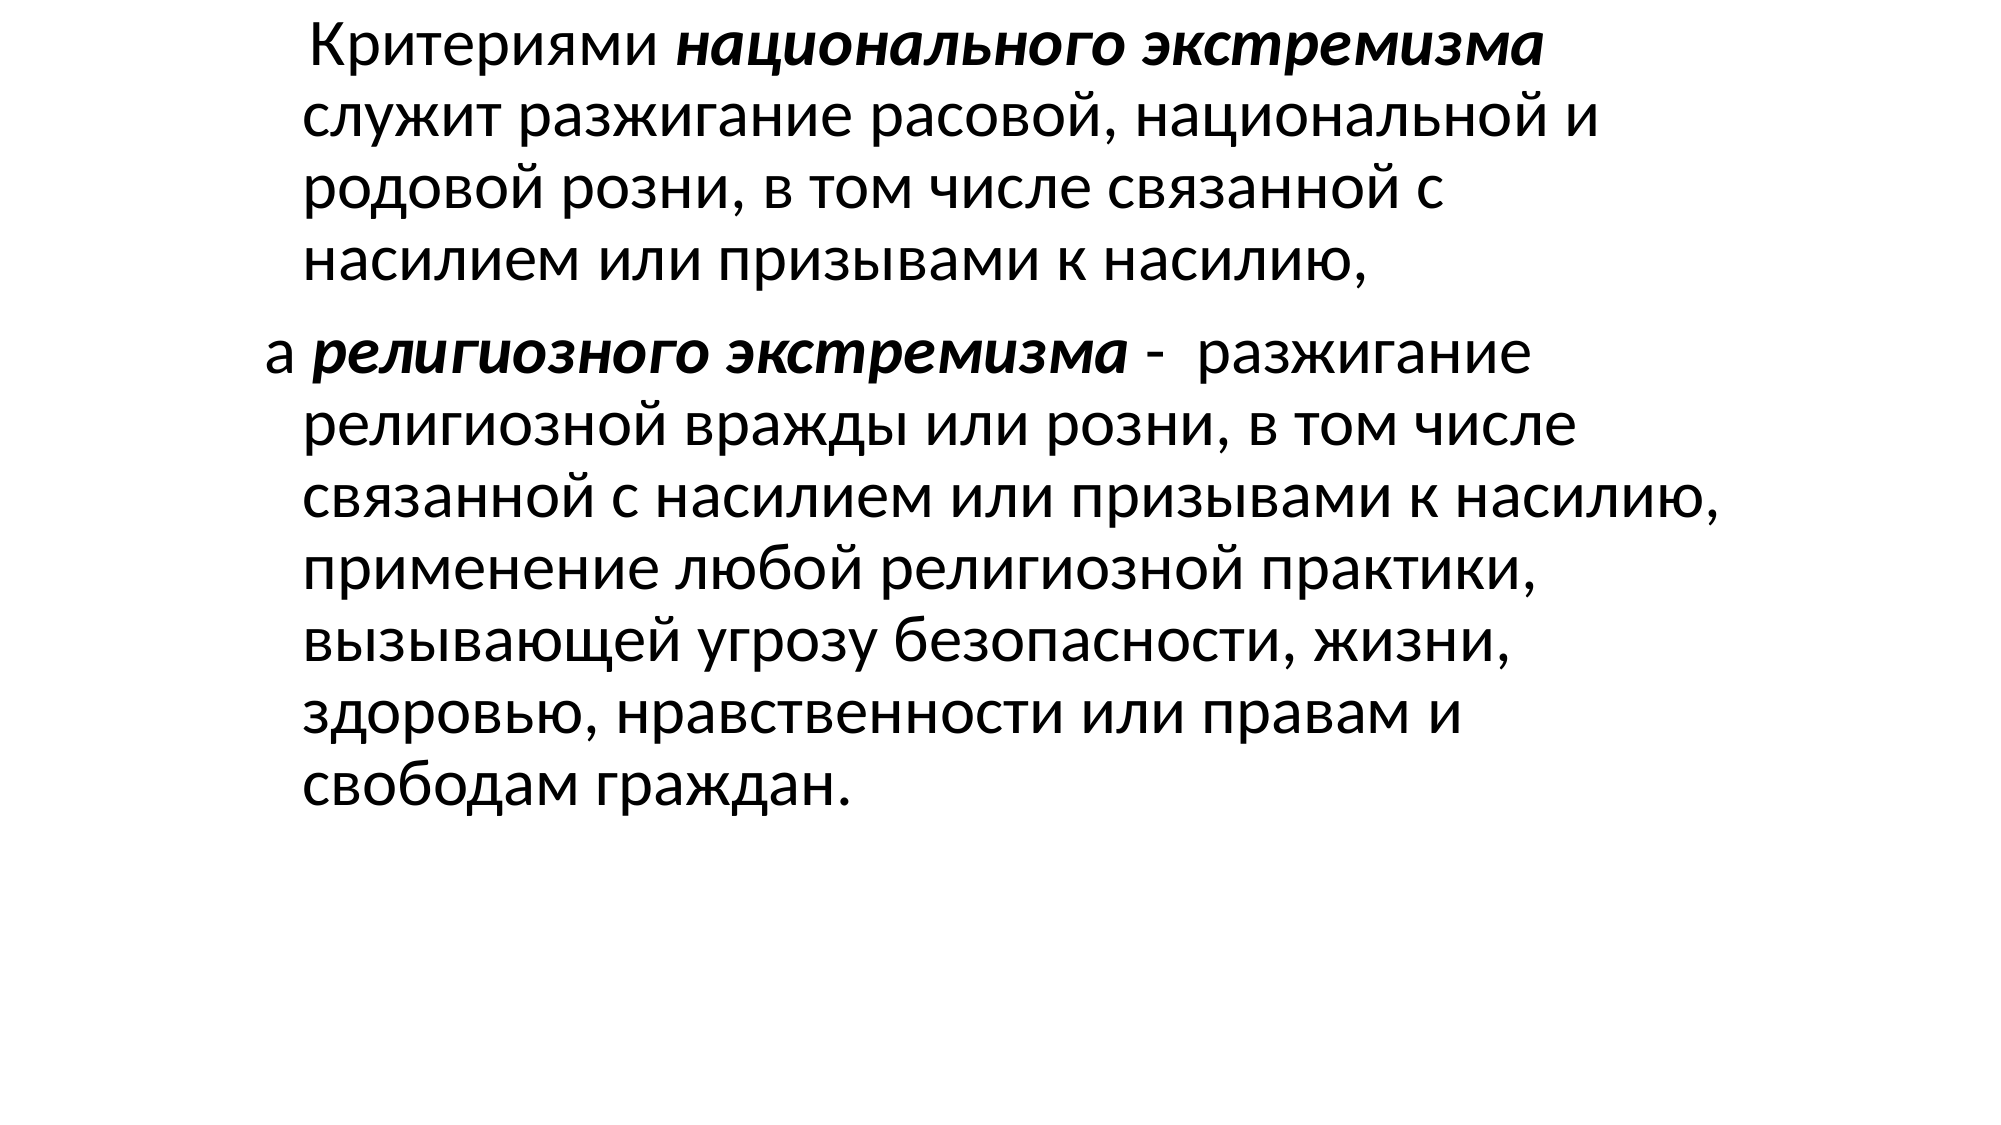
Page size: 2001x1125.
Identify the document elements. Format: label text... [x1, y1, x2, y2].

list Критериями национального экстремизма служит разжигание расовой, национальной и родовой розни, в том числе связанной с насилием или призывами к насилию, а религиозного экстремизма - разжигание религиозной вражды или розни, в том числе связанной с насилием или призывами к насилию, применение любой религиозной практики, вызывающей угрозу безопасности, жизни, здоровью, нравственности или правам и свободам граждан. [249, 0, 1750, 1083]
